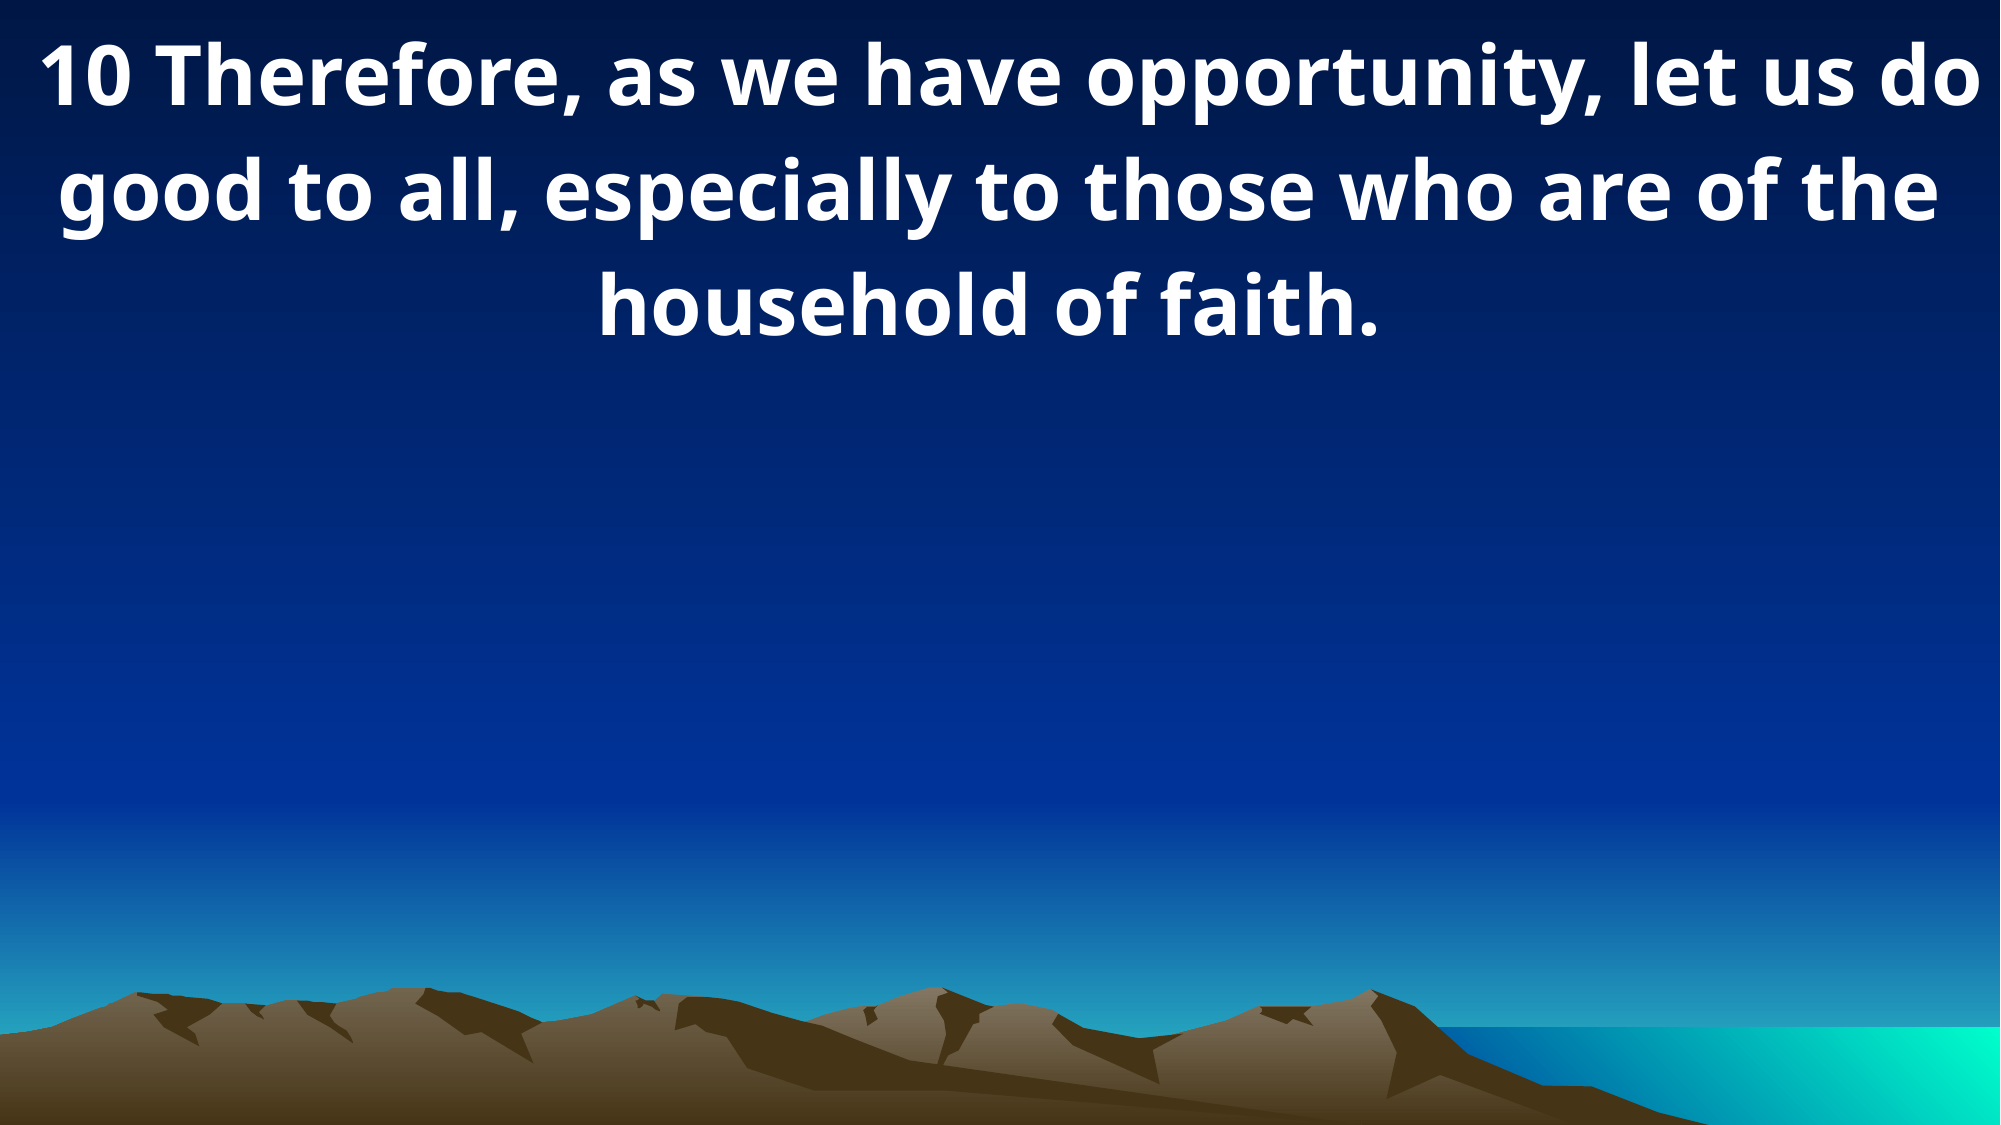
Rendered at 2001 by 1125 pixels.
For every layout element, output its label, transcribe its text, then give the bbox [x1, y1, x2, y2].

text_box 10 Therefore, as we have opportunity, let us do good to all, especially to those who are of the household of faith. [0, 0, 2000, 988]
